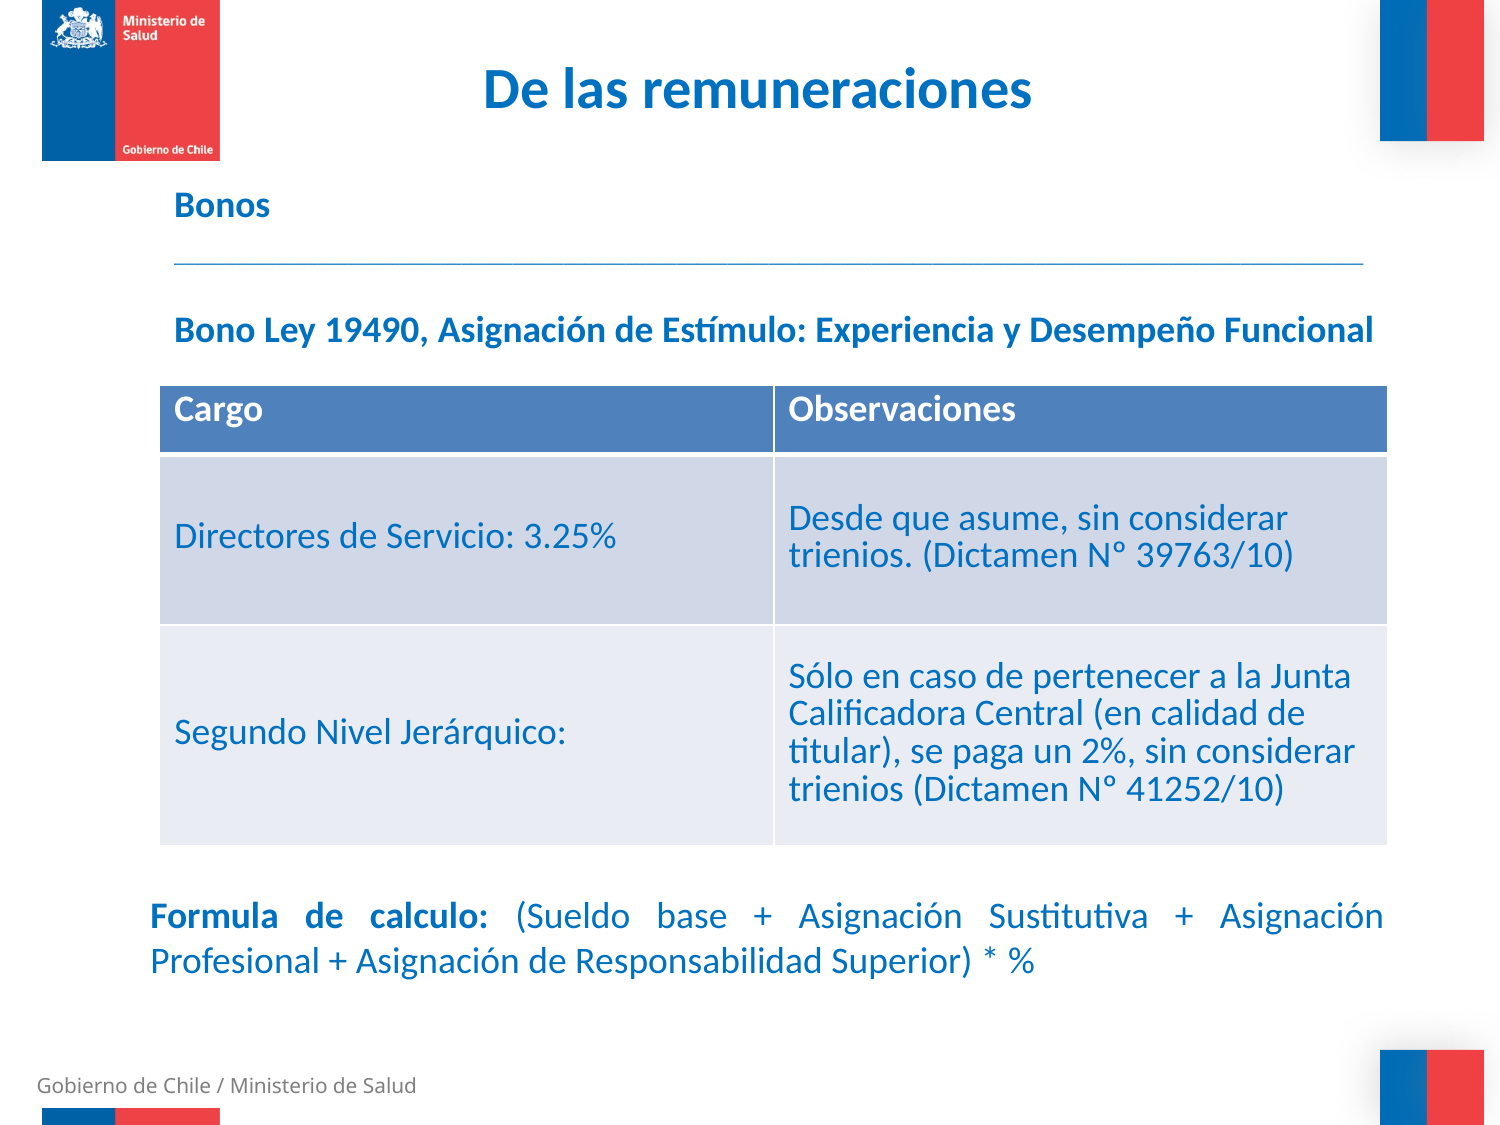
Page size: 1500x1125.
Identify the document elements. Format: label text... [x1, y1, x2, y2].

text_box Bonos ____________________________________________________________________________________________________________________ Bono Ley 19490, Asignación de Estímulo: Experiencia y Desempeño Funcional [159, 172, 1400, 358]
table_header Observaciones [775, 386, 1387, 452]
table_cell Directores de Servicio: 3.25% [160, 457, 773, 624]
picture [42, 0, 220, 161]
table_cell Desde que asume, sin considerar trienios. (Dictamen Nº 39763/10) [775, 457, 1387, 624]
text_box De las remuneraciones [183, 42, 1334, 172]
picture [42, 1108, 220, 1125]
table_cell Segundo Nivel Jerárquico: [160, 626, 773, 845]
table_header Cargo [160, 386, 773, 452]
table_cell Sólo en caso de pertenecer a la Junta Calificadora Central (en calidad de titular), se paga un 2%, sin considerar trienios (Dictamen Nº 41252/10) [775, 626, 1387, 845]
text_box Formula de calculo: (Sueldo base + Asignación Sustitutiva + Asignación Profesional + Asignación de Responsabilidad Superior) * % [135, 883, 1400, 1034]
